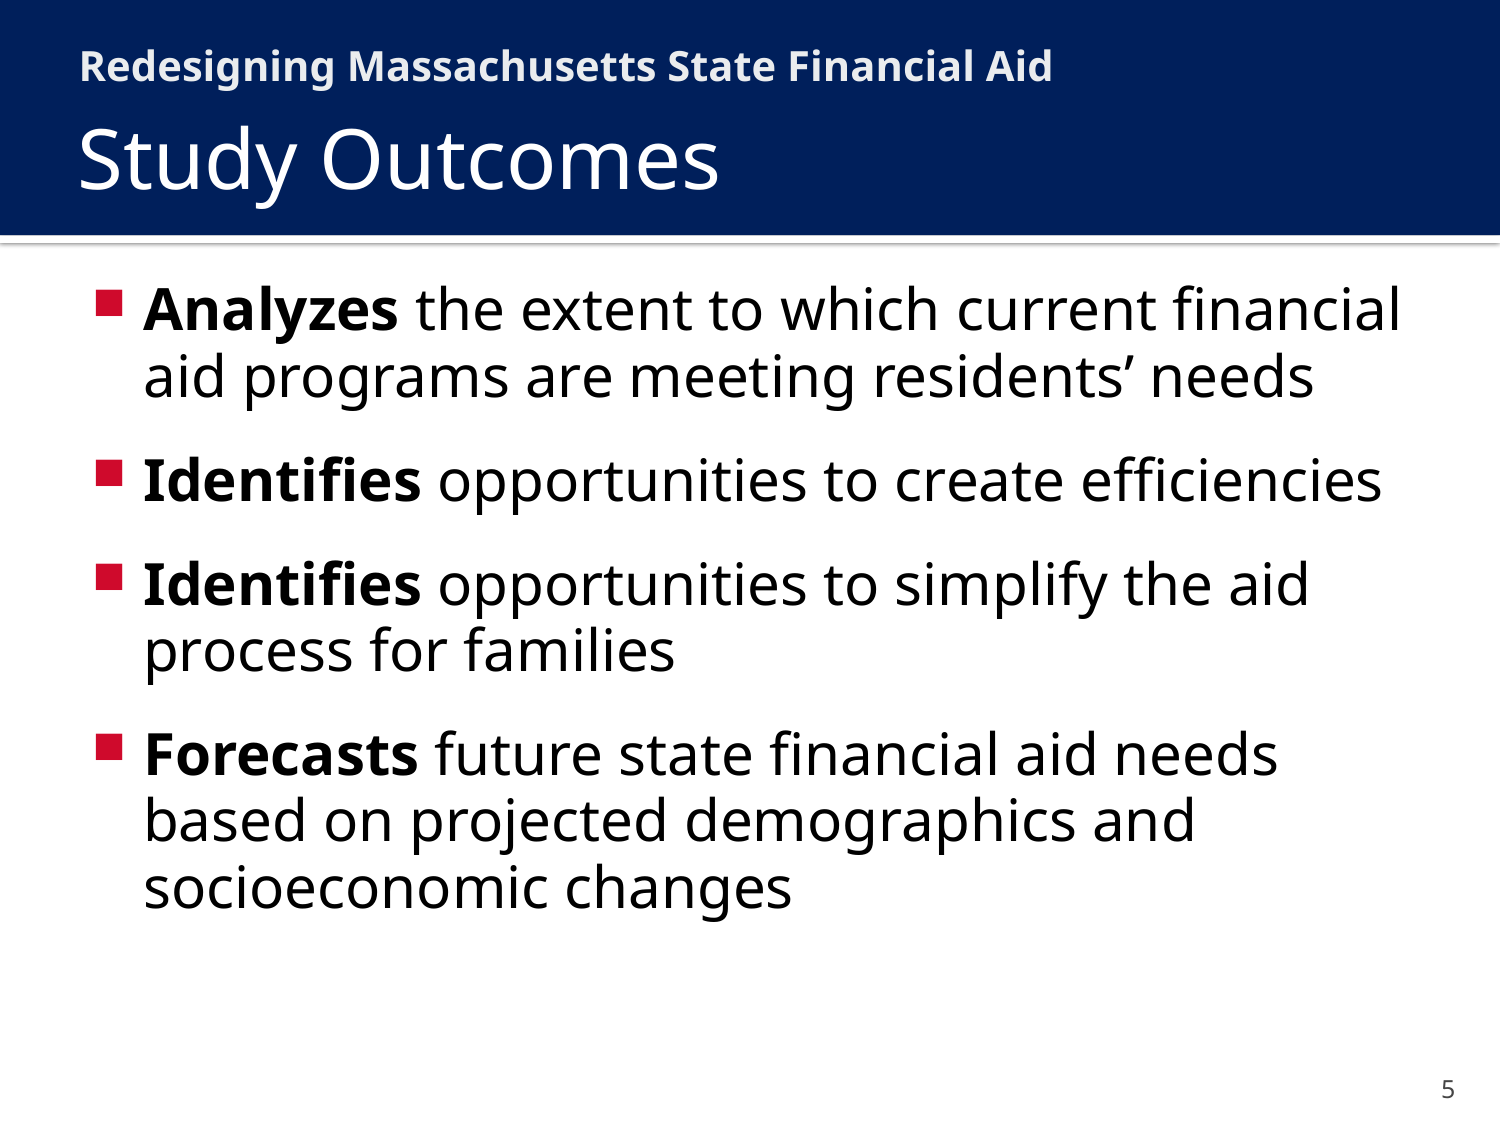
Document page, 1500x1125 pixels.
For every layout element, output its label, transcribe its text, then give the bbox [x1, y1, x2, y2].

title Study Outcomes [62, 87, 1438, 226]
list Analyzes the extent to which current financial aid programs are meeting residents’ needs Identifies opportunities to create efficiencies Identifies opportunities to simplify the aid process for families Forecasts future state financial aid needs based on projected demographics and socioeconomic changes [62, 262, 1438, 1022]
list Redesigning Massachusetts State Financial Aid [49, 24, 1451, 101]
